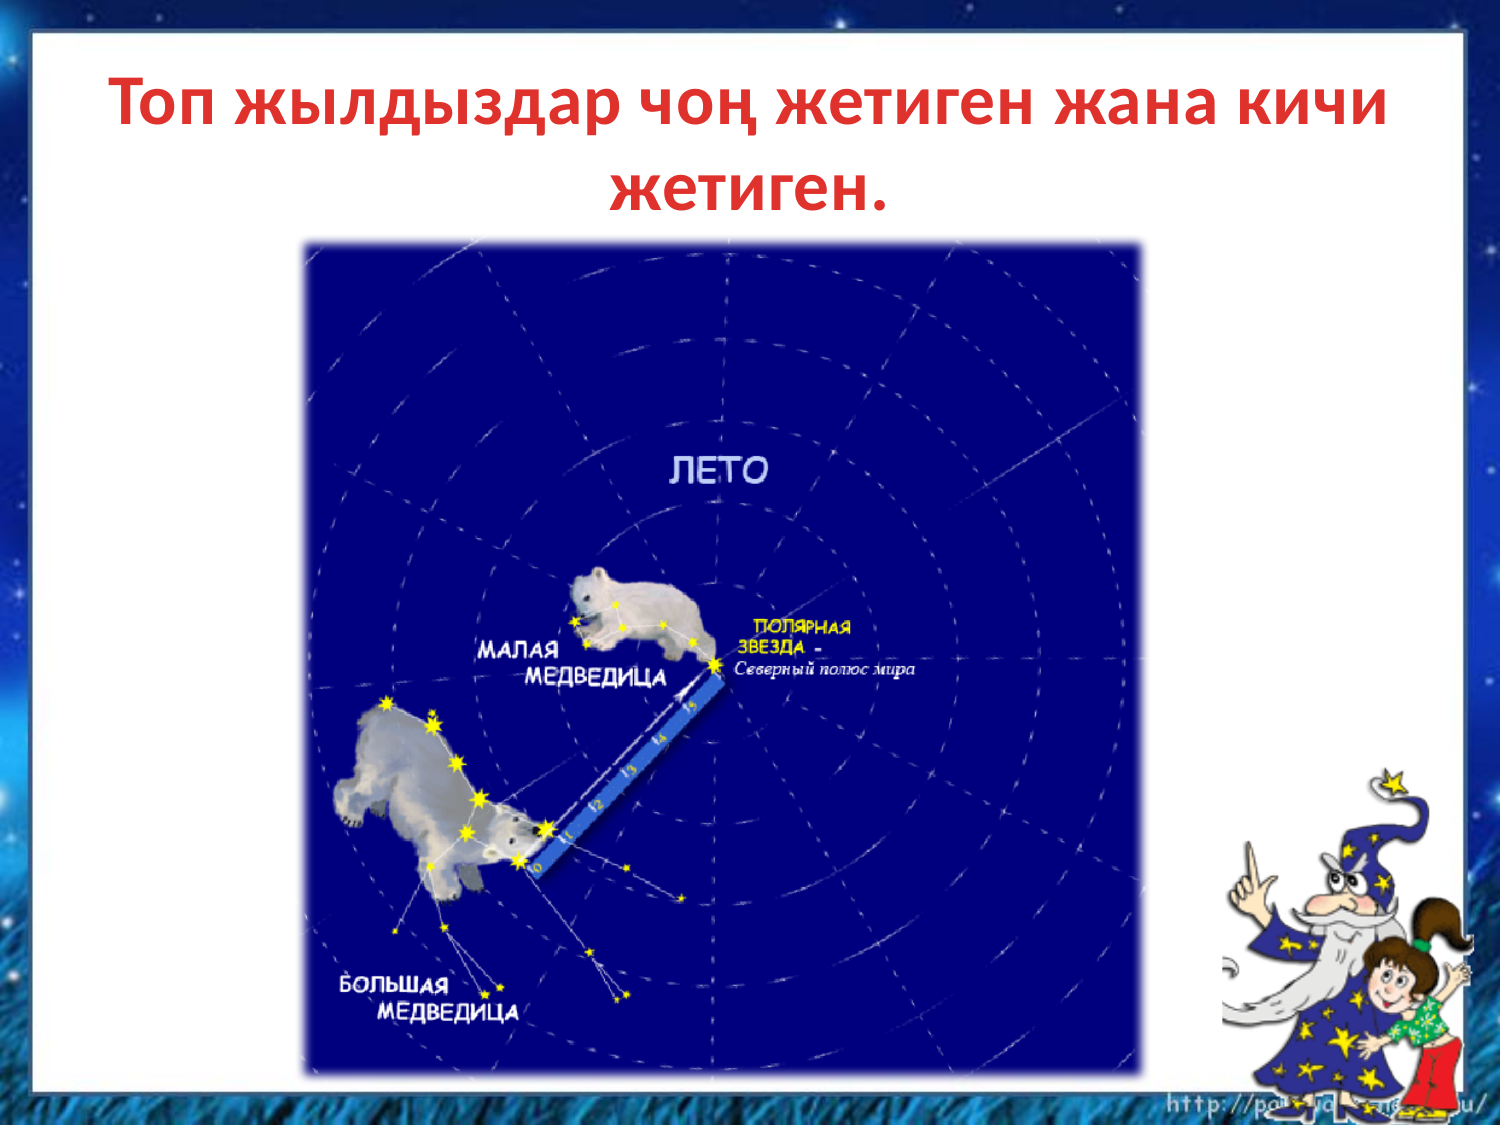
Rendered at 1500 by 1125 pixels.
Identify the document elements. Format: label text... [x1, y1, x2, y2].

picture [0, 0, 1500, 1125]
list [295, 233, 1152, 1085]
title Топ жылдыздар чоң жетиген жана кичи жетиген. [75, 45, 1425, 233]
